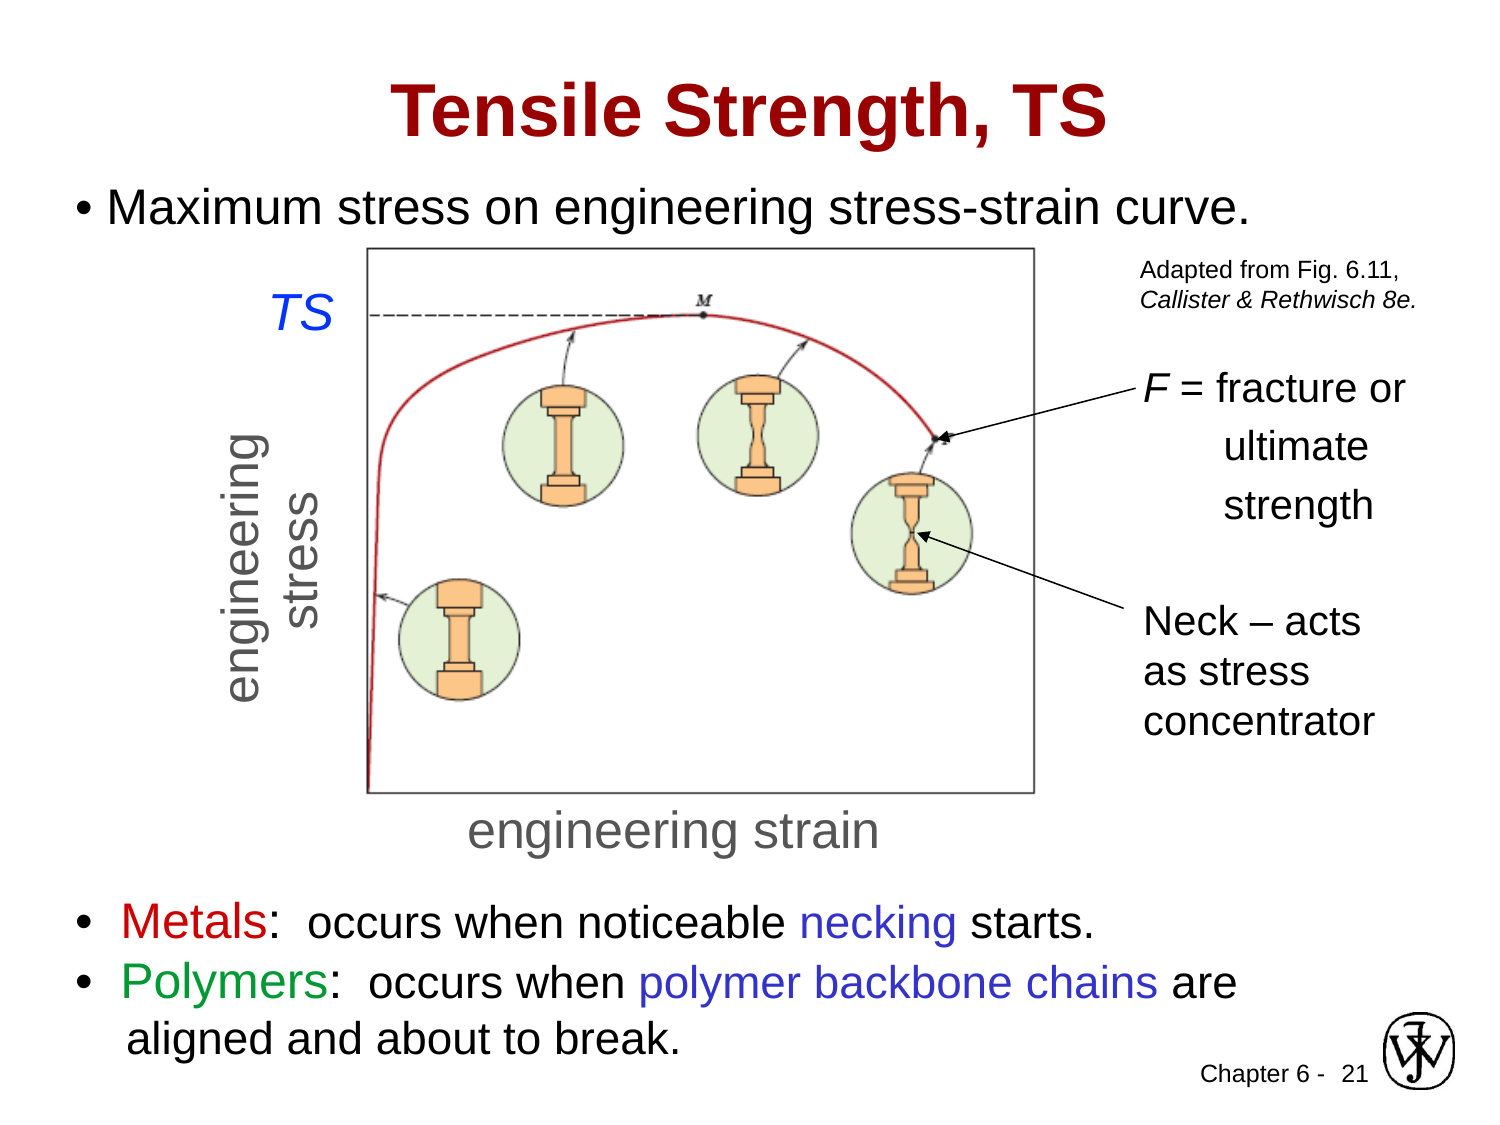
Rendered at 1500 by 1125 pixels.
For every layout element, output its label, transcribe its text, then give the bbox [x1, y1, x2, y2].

text_box • Metals: occurs when noticeable necking starts. • Polymers: occurs when polymer backbone chains are aligned and about to break. [74, 888, 1392, 1064]
title Tensile Strength, TS [112, 62, 1388, 150]
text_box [205, 223, 1466, 860]
text_box • Maximum stress on engineering stress-strain curve. [75, 174, 1450, 235]
slide_number 21 [1258, 1050, 1453, 1110]
picture [1392, 1012, 1455, 1090]
